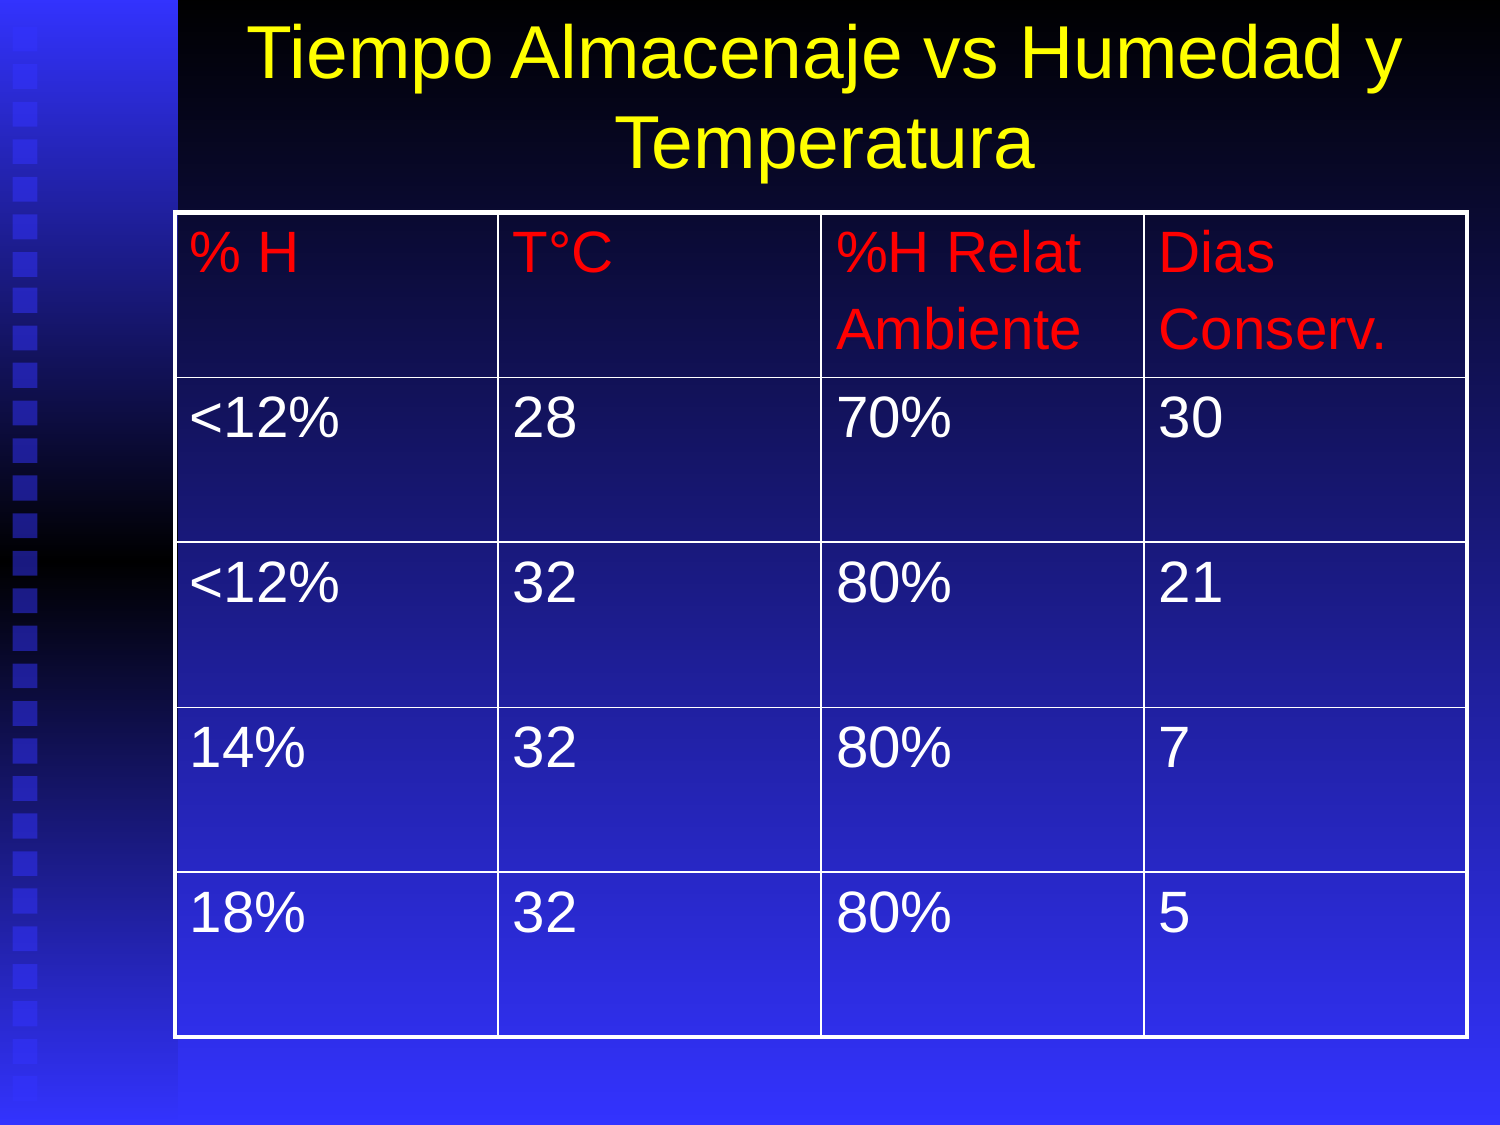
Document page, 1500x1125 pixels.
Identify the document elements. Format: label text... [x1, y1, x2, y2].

title Tiempo Almacenaje vs Humedad y Temperatura [187, 0, 1463, 188]
table_cell 21 [1145, 543, 1465, 707]
table_cell 18% [177, 873, 497, 1035]
table_header T°C [499, 215, 820, 377]
table_cell 28 [499, 378, 820, 541]
table_header %H Relat Ambiente [822, 215, 1143, 377]
table_header Dias Conserv. [1145, 215, 1465, 377]
table_cell <12% [177, 378, 497, 541]
table_cell 32 [499, 543, 820, 707]
table_cell 7 [1145, 708, 1465, 871]
table_cell 32 [499, 708, 820, 871]
table_cell <12% [177, 543, 497, 707]
table_cell 80% [822, 543, 1143, 707]
table_cell 14% [177, 708, 497, 871]
table_cell 30 [1145, 378, 1465, 541]
table_cell 5 [1145, 873, 1465, 1035]
table_cell 80% [822, 708, 1143, 871]
table_header % H [177, 215, 497, 377]
table_cell 70% [822, 378, 1143, 541]
table_cell 80% [822, 873, 1143, 1035]
table_cell 32 [499, 873, 820, 1035]
